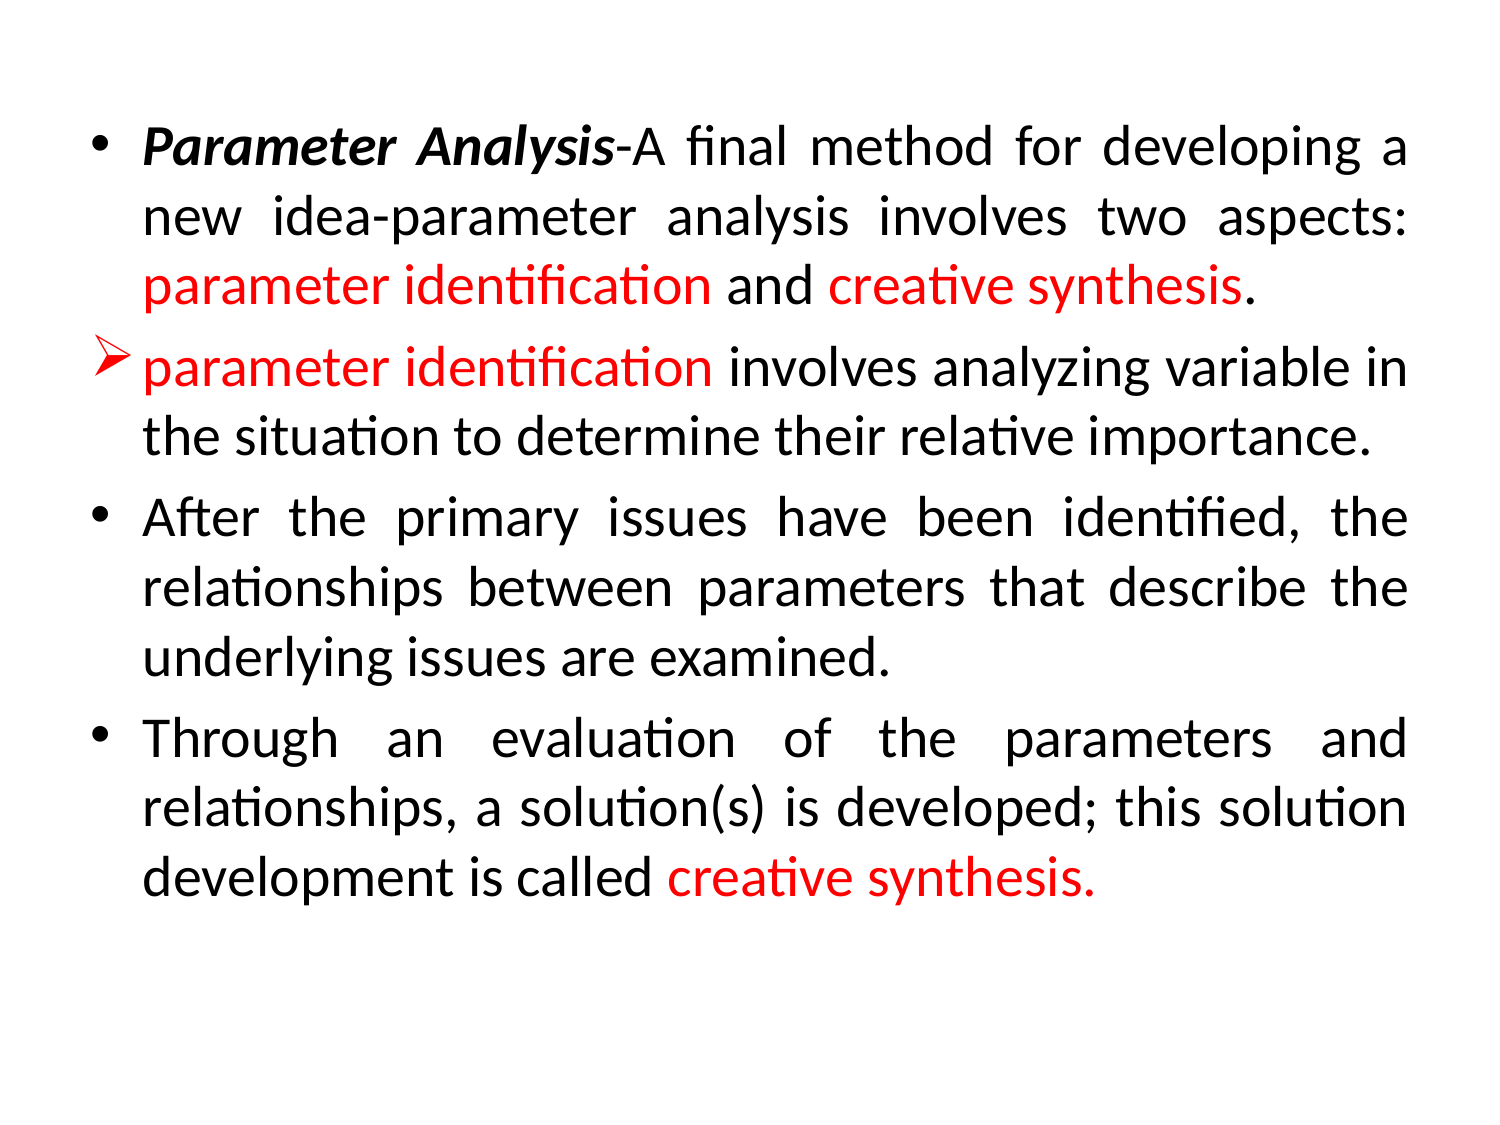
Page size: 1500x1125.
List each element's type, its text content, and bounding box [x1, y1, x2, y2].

list Parameter Analysis-A final method for developing a new idea-parameter analysis involves two aspects: parameter identification and creative synthesis. parameter identification involves analyzing variable in the situation to determine their relative importance. After the primary issues have been identified, the relationships between parameters that describe the underlying issues are examined. Through an evaluation of the parameters and relationships, a solution(s) is developed; this solution development is called creative synthesis. [75, 99, 1425, 1005]
